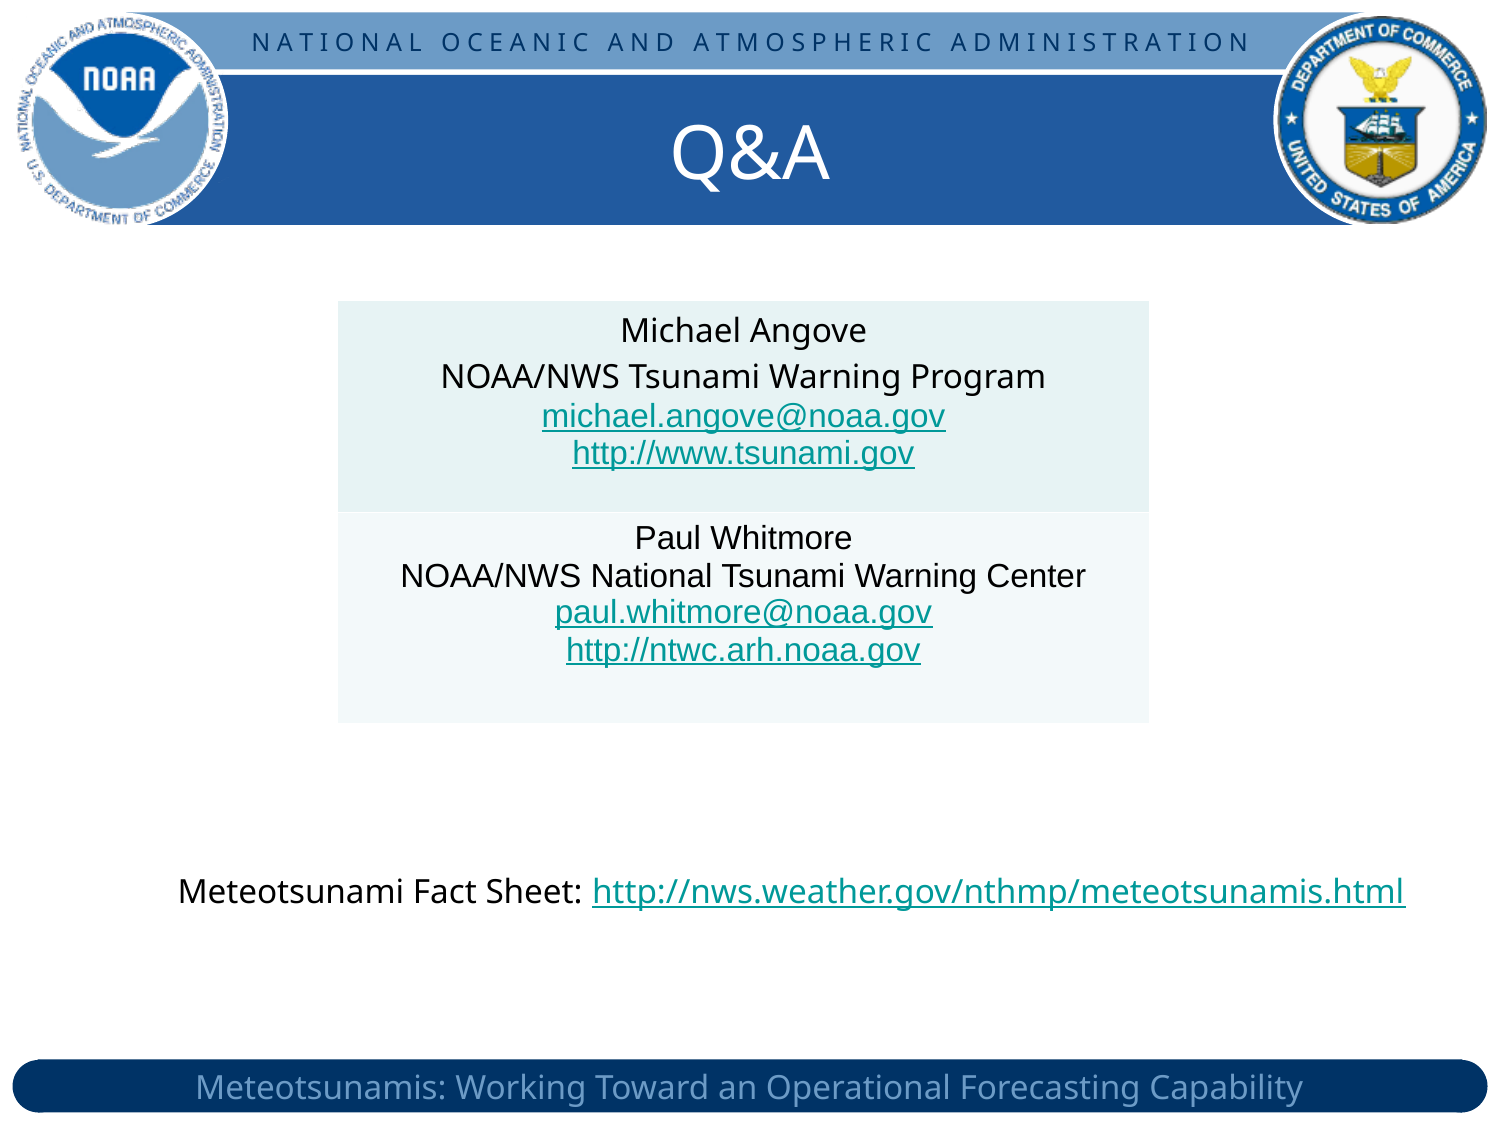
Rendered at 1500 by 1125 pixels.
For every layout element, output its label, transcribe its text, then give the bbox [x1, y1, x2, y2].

footer Meteotsunamis: Working Toward an Operational Forecasting Capability [37, 1059, 1463, 1113]
title Q&A [225, 87, 1275, 213]
picture [12, 12, 229, 229]
picture [1277, 16, 1487, 224]
table_header Michael Angove NOAA/NWS Tsunami Warning Program michael.angove@noaa.gov http://www.tsunami.gov [338, 301, 1149, 512]
table_cell Paul Whitmore NOAA/NWS National Tsunami Warning Center paul.whitmore@noaa.gov http://ntwc.arh.noaa.gov [338, 513, 1149, 723]
text_box Meteotsunami Fact Sheet: http://nws.weather.gov/nthmp/meteotsunamis.html [162, 862, 1463, 918]
